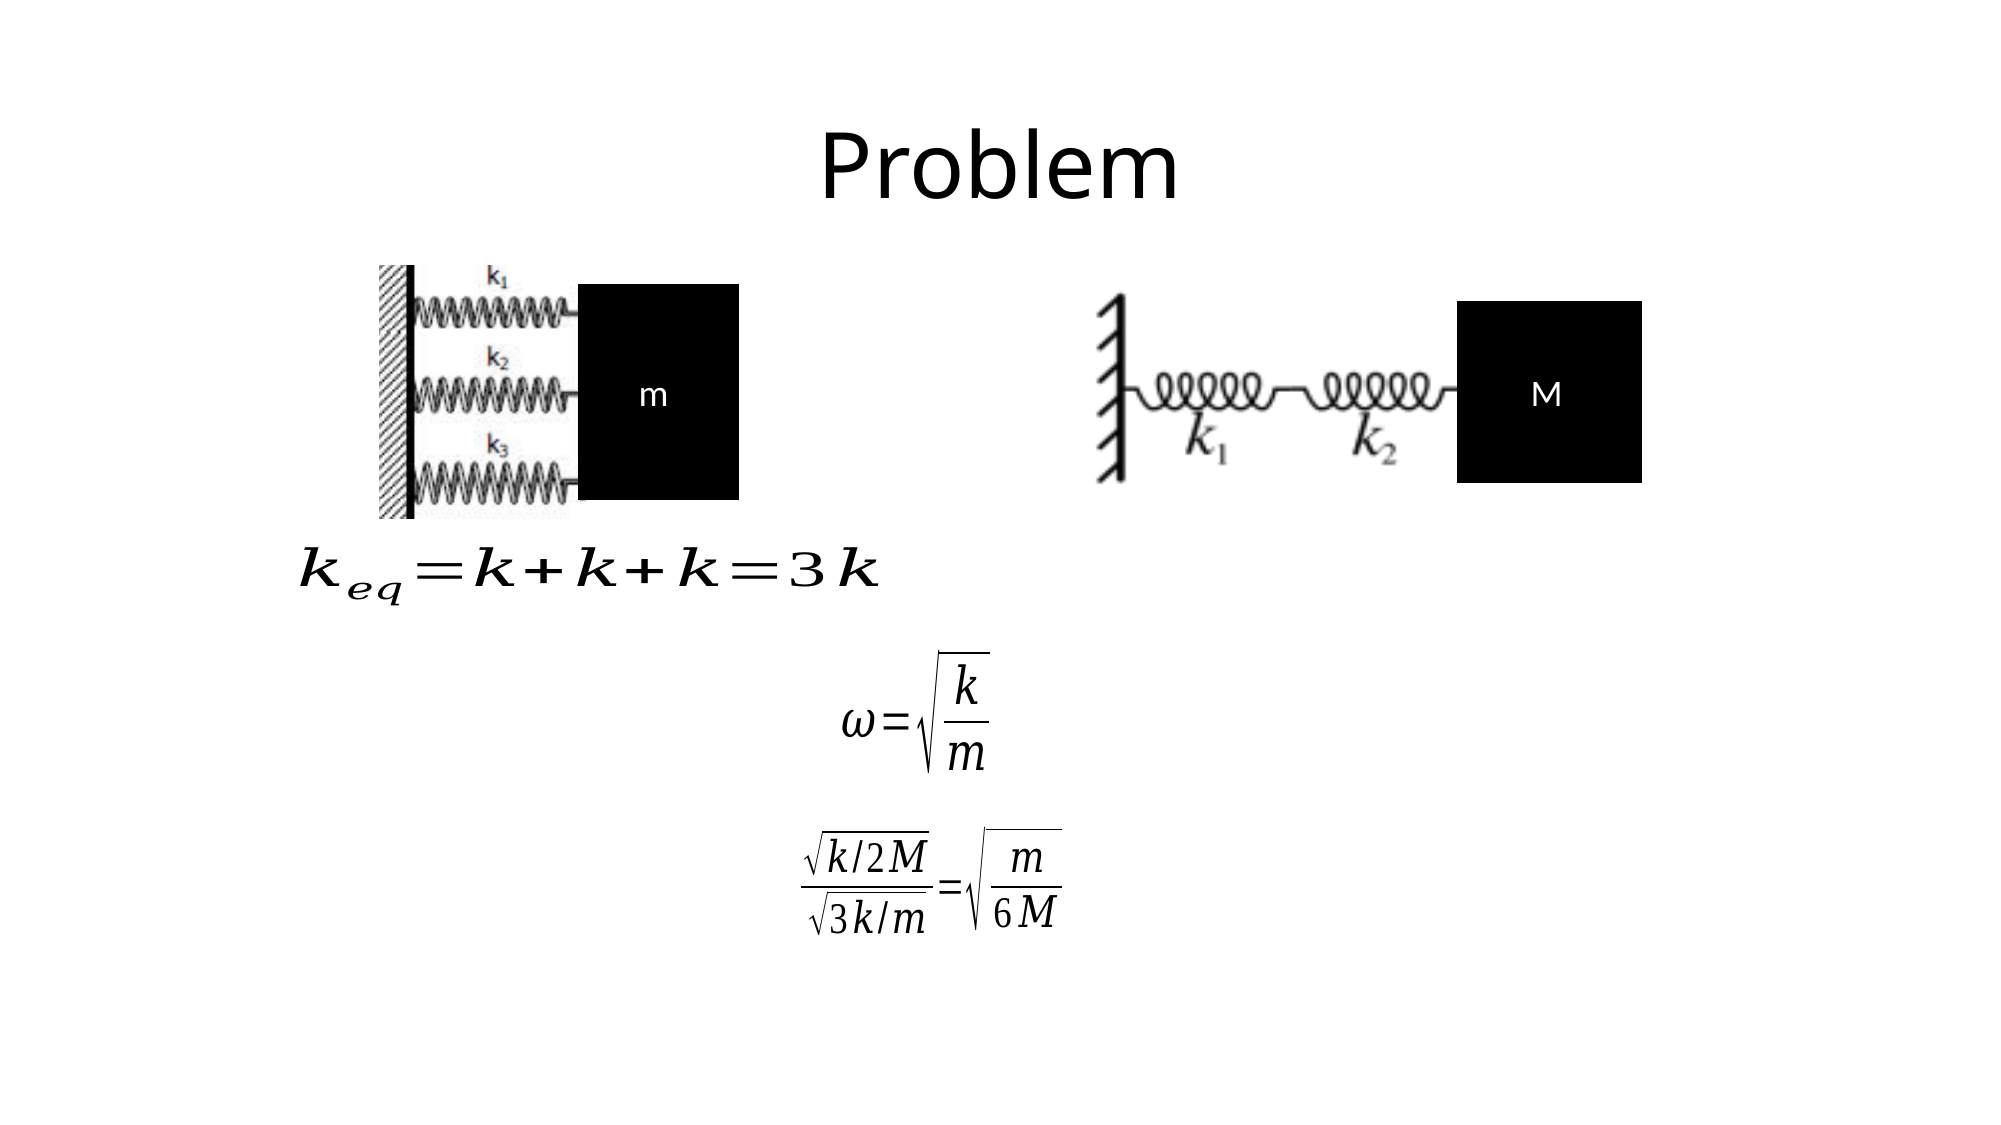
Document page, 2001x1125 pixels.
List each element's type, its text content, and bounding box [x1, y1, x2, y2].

title Problem [137, 59, 1863, 278]
text_box m [686, 361, 693, 422]
picture [379, 265, 686, 519]
text_box [686, 284, 739, 500]
picture [1089, 284, 1641, 500]
